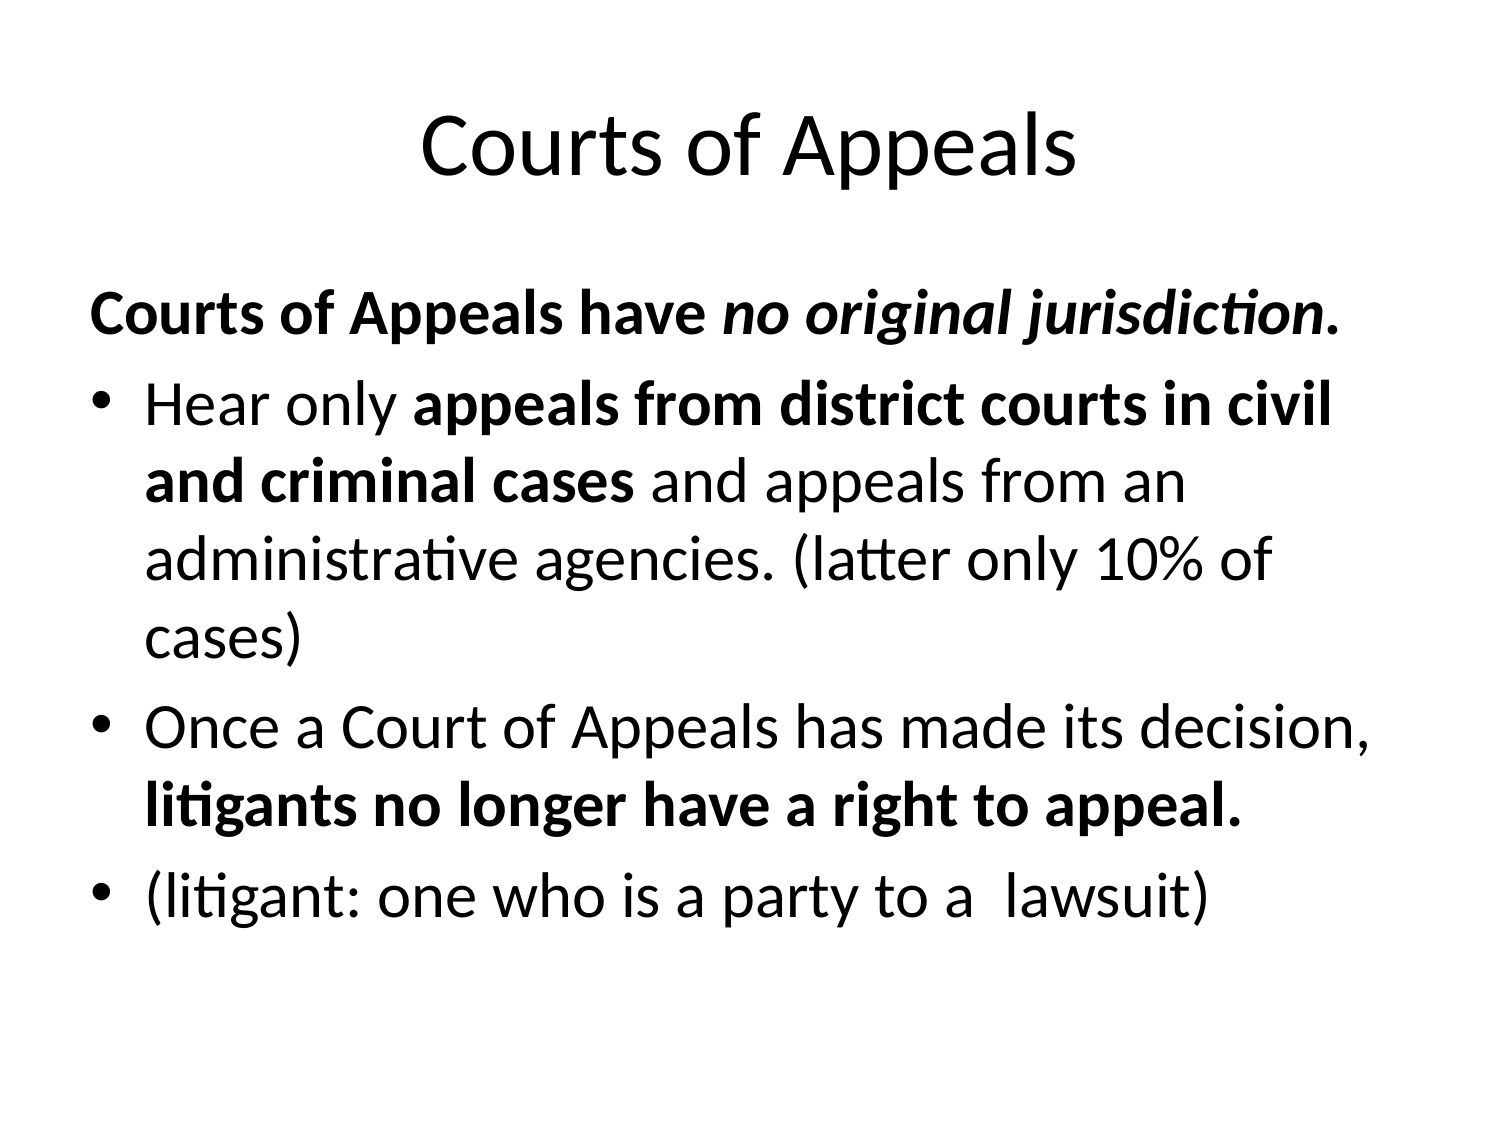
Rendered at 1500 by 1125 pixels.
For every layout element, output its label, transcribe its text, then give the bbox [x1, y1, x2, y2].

title Courts of Appeals [75, 45, 1425, 233]
list Courts of Appeals have no original jurisdiction. Hear only appeals from district courts in civil and criminal cases and appeals from an administrative agencies. (latter only 10% of cases) Once a Court of Appeals has made its decision, litigants no longer have a right to appeal. (litigant: one who is a party to a lawsuit) [75, 262, 1425, 1005]
